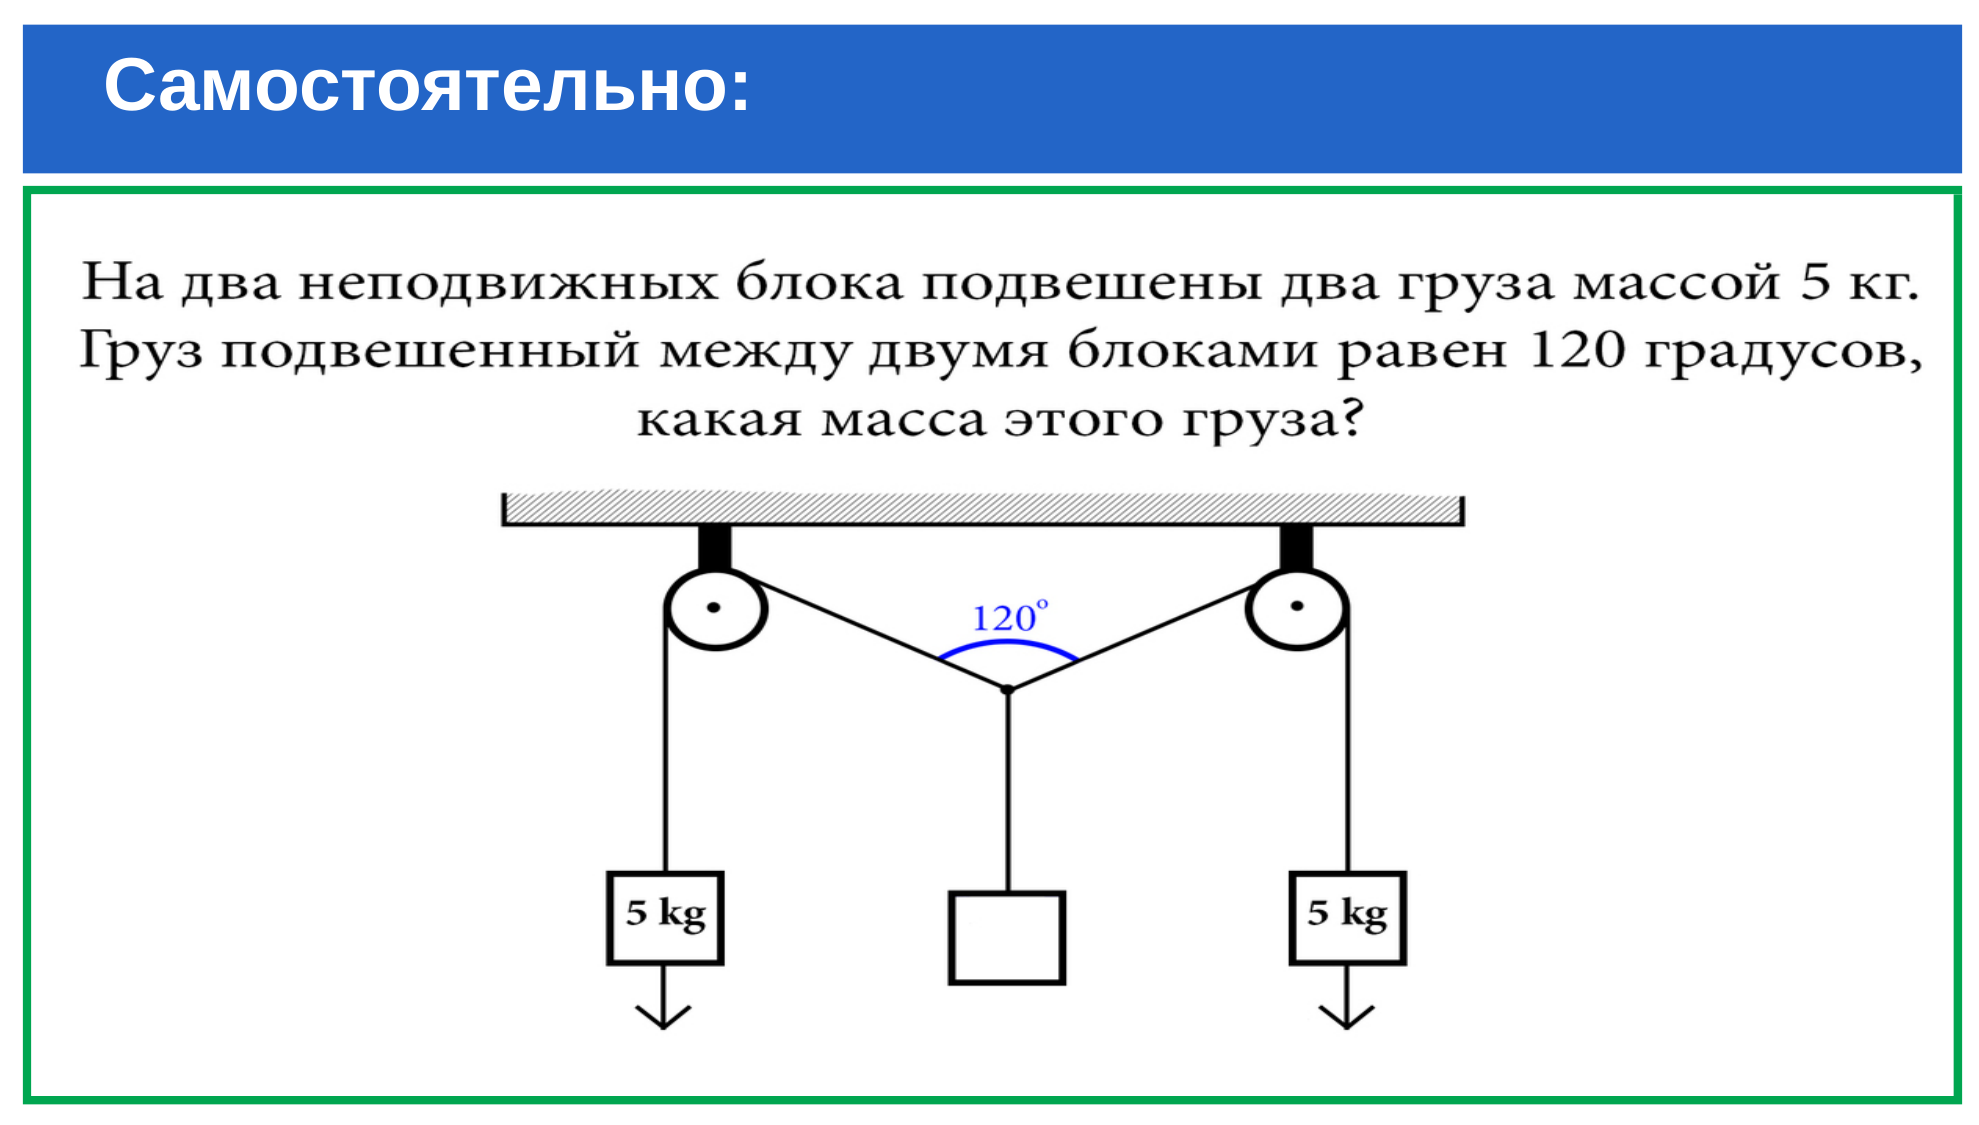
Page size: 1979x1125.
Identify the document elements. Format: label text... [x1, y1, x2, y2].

title Самостоятельно: [103, 35, 1876, 127]
picture [67, 231, 1947, 1083]
